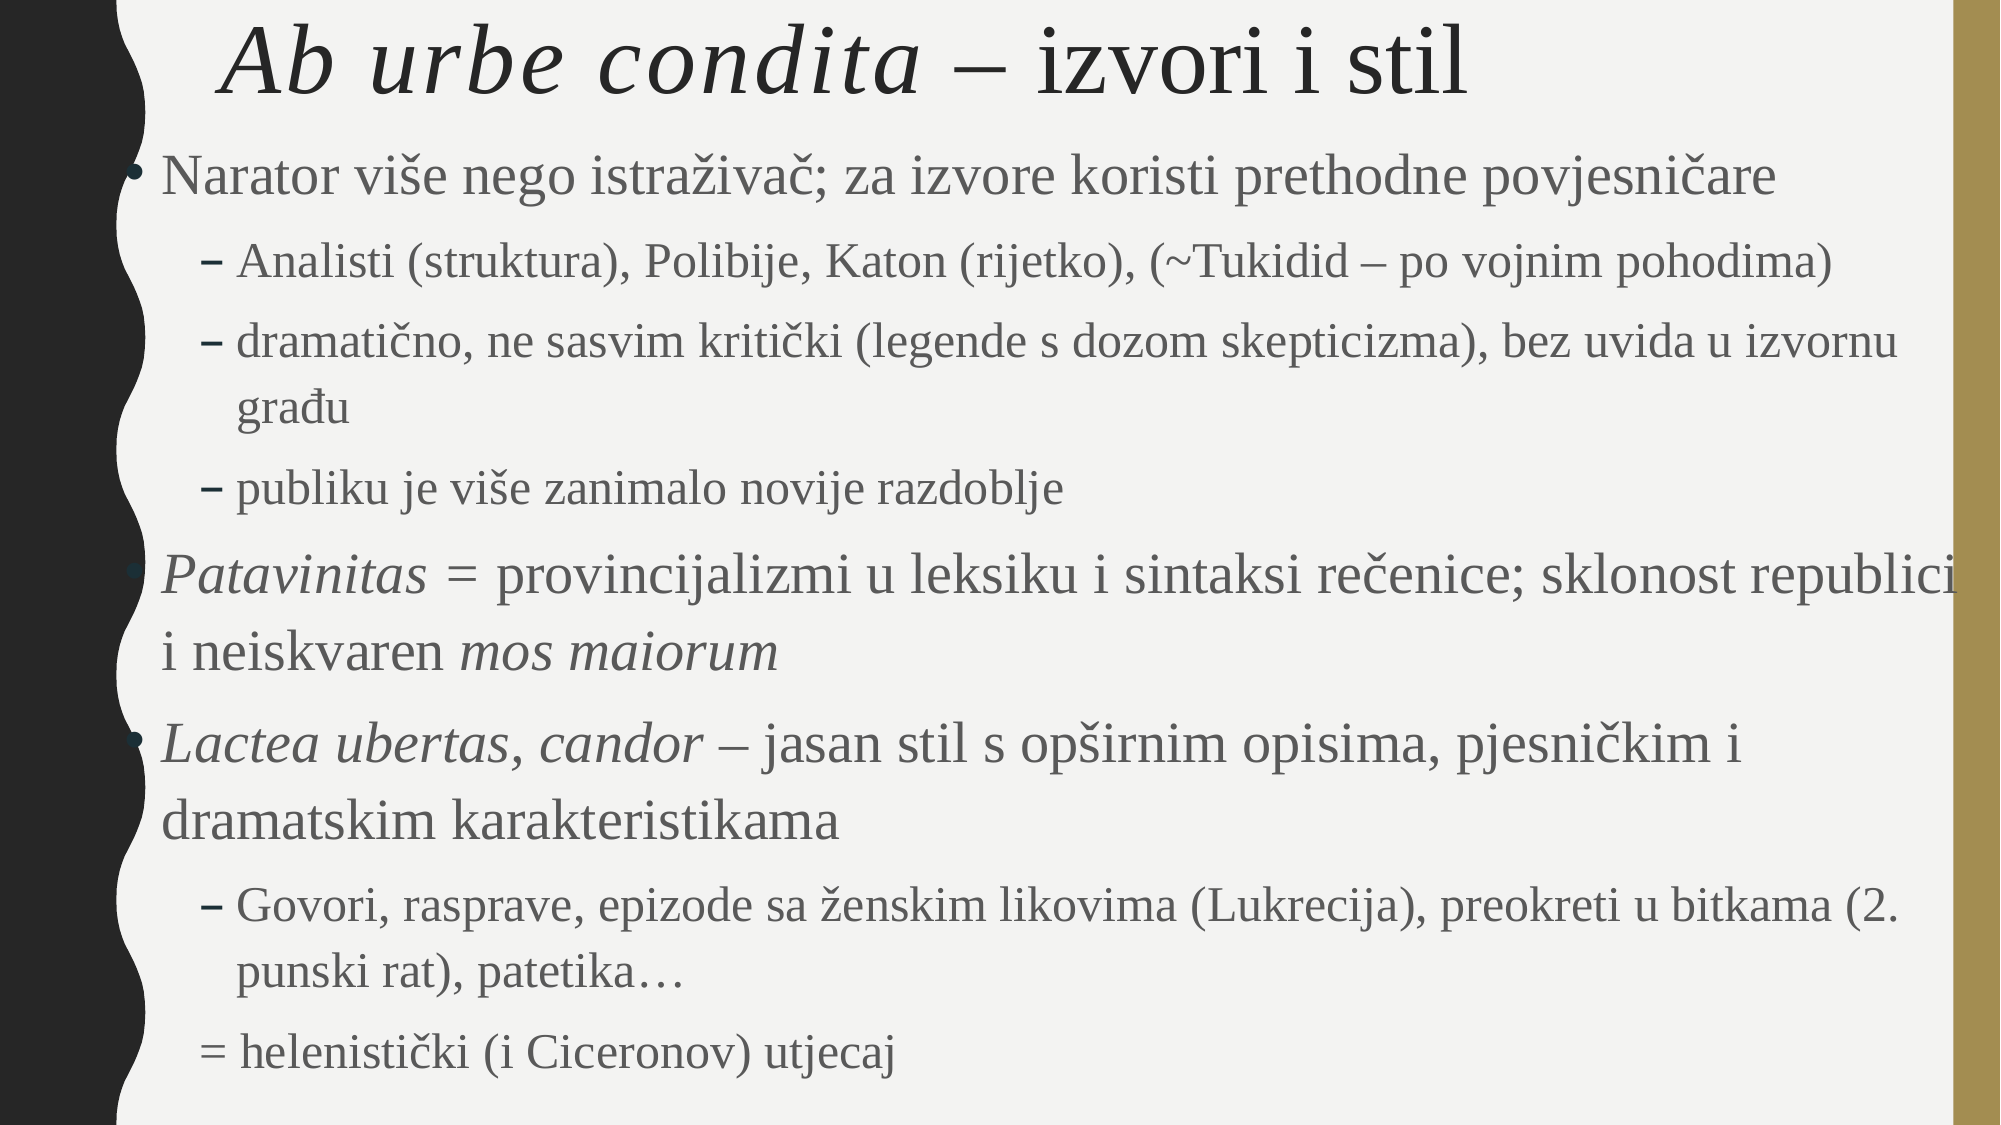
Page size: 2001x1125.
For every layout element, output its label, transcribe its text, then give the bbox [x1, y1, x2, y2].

title Ab urbe condita – izvori i stil [205, 0, 1875, 122]
list Narator više nego istraživač; za izvore koristi prethodne povjesničare Analisti (struktura), Polibije, Katon (rijetko), (~Tukidid – po vojnim pohodima) dramatično, ne sasvim kritički (legende s dozom skepticizma), bez uvida u izvornu građu publiku je više zanimalo novije razdoblje Patavinitas = provincijalizmi u leksiku i sintaksi rečenice; sklonost republici i neiskvaren mos maiorum Lactea ubertas, candor – jasan stil s opširnim opisima, pjesničkim i dramatskim karakteristikama Govori, rasprave, epizode sa ženskim likovima (Lukrecija), preokreti u bitkama (2. punski rat), patetika… = helenistički (i Ciceronov) utjecaj [109, 122, 2000, 1125]
